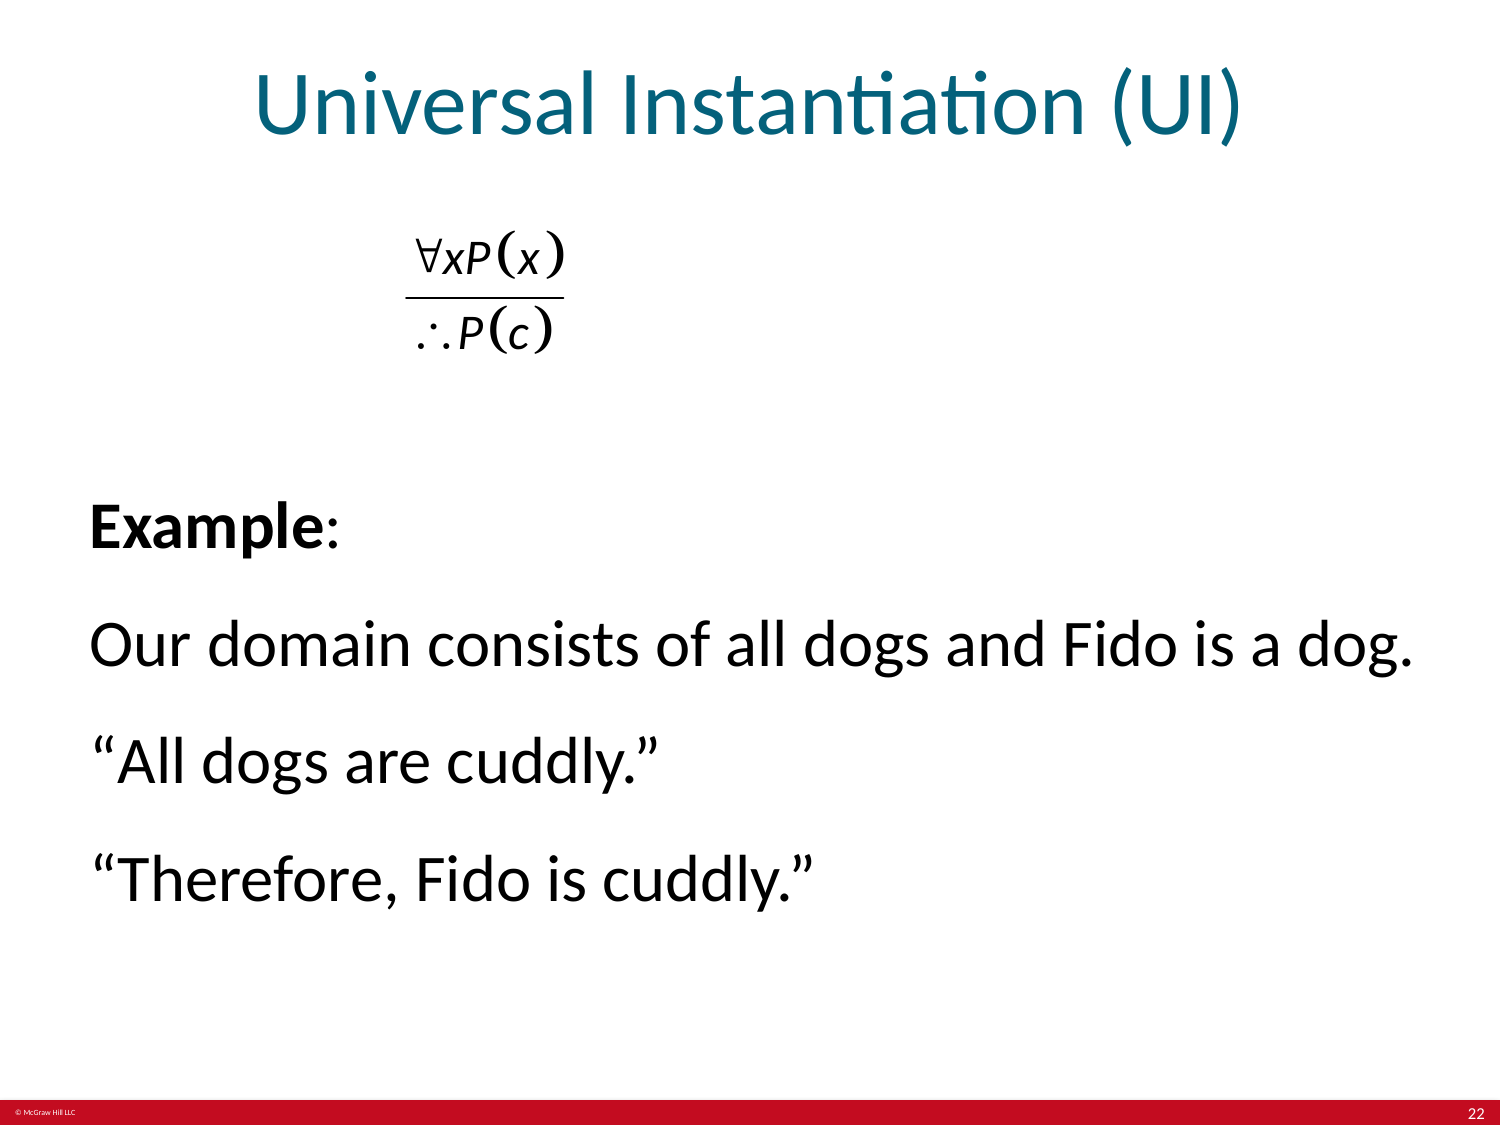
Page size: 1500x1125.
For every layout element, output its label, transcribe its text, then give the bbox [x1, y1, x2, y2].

text_box 22 [1424, 1099, 1500, 1125]
list Example: Our domain consists of all dogs and Fido is a dog. “All dogs are cuddly.” “Therefore, Fido is cuddly.” [75, 474, 1440, 938]
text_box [397, 222, 574, 378]
title Universal Instantiation (UI) [0, 0, 1500, 195]
